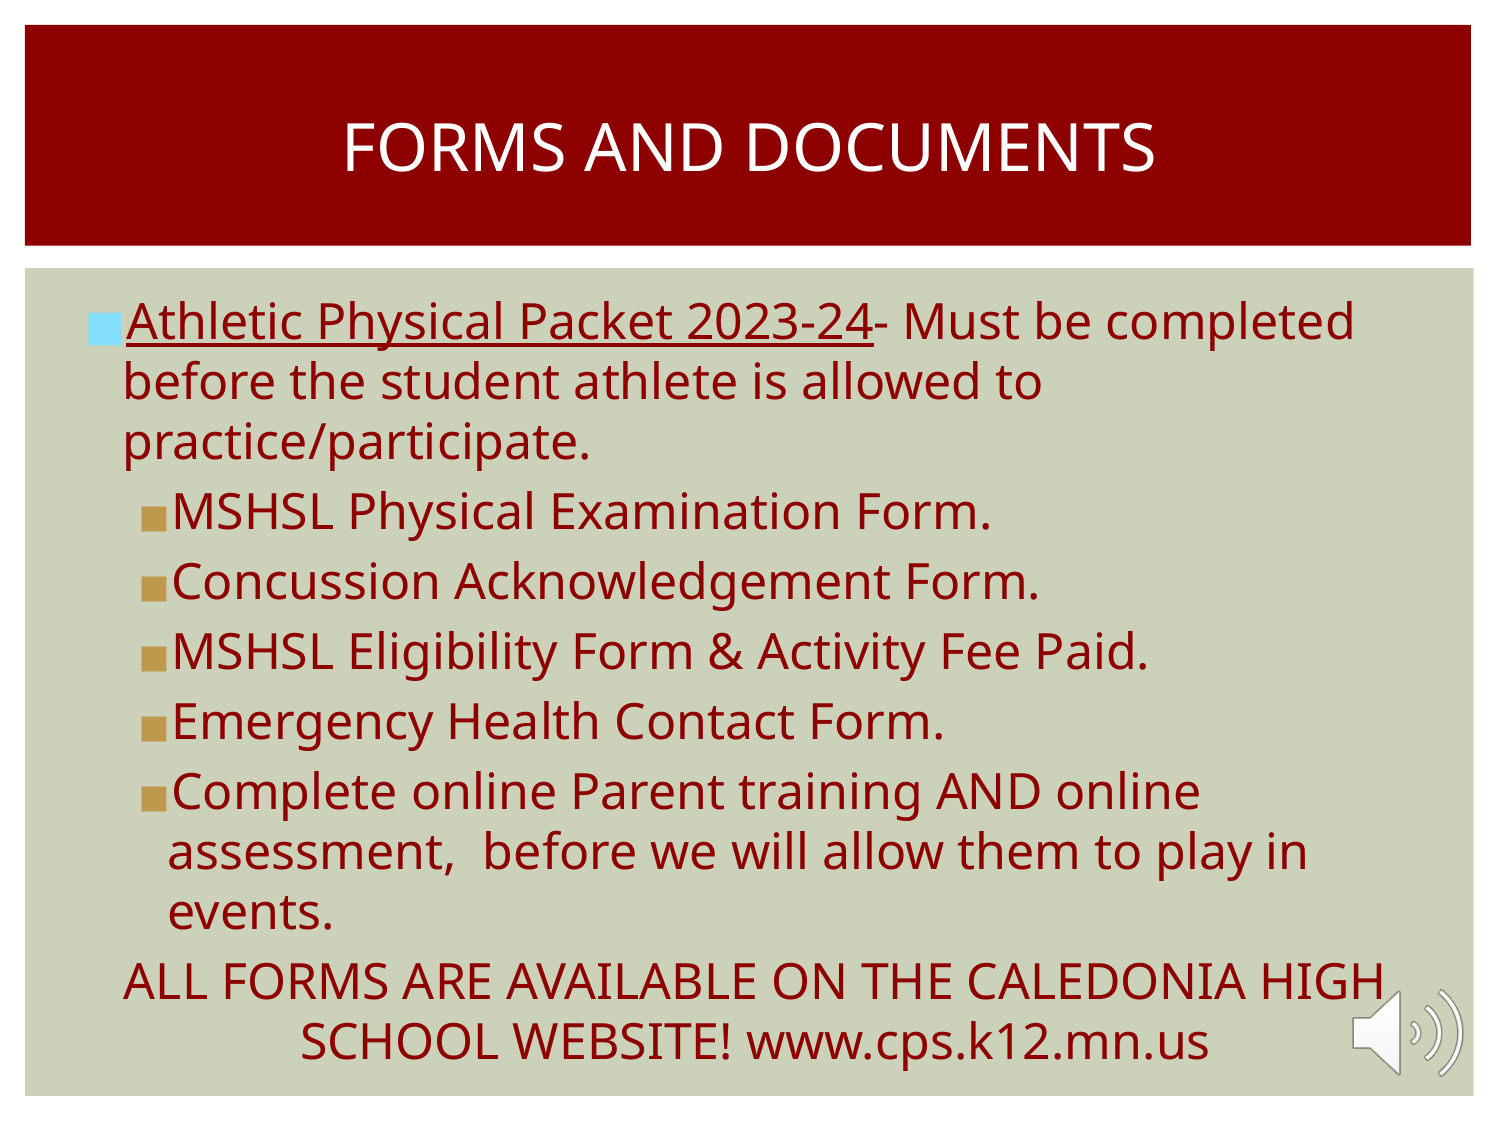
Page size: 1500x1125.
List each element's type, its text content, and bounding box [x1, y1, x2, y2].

list Athletic Physical Packet 2023-24- Must be completed before the student athlete is allowed to practice/participate. MSHSL Physical Examination Form. Concussion Acknowledgement Form. MSHSL Eligibility Form & Activity Fee Paid. Emergency Health Contact Form. Complete online Parent training AND online assessment, before we will allow them to play in events. ALL FORMS ARE AVAILABLE ON THE CALEDONIA HIGH SCHOOL WEBSITE! www.cps.k12.mn.us [62, 281, 1442, 1067]
picture [1341, 966, 1476, 1101]
title FORMS AND DOCUMENTS [62, 58, 1438, 232]
